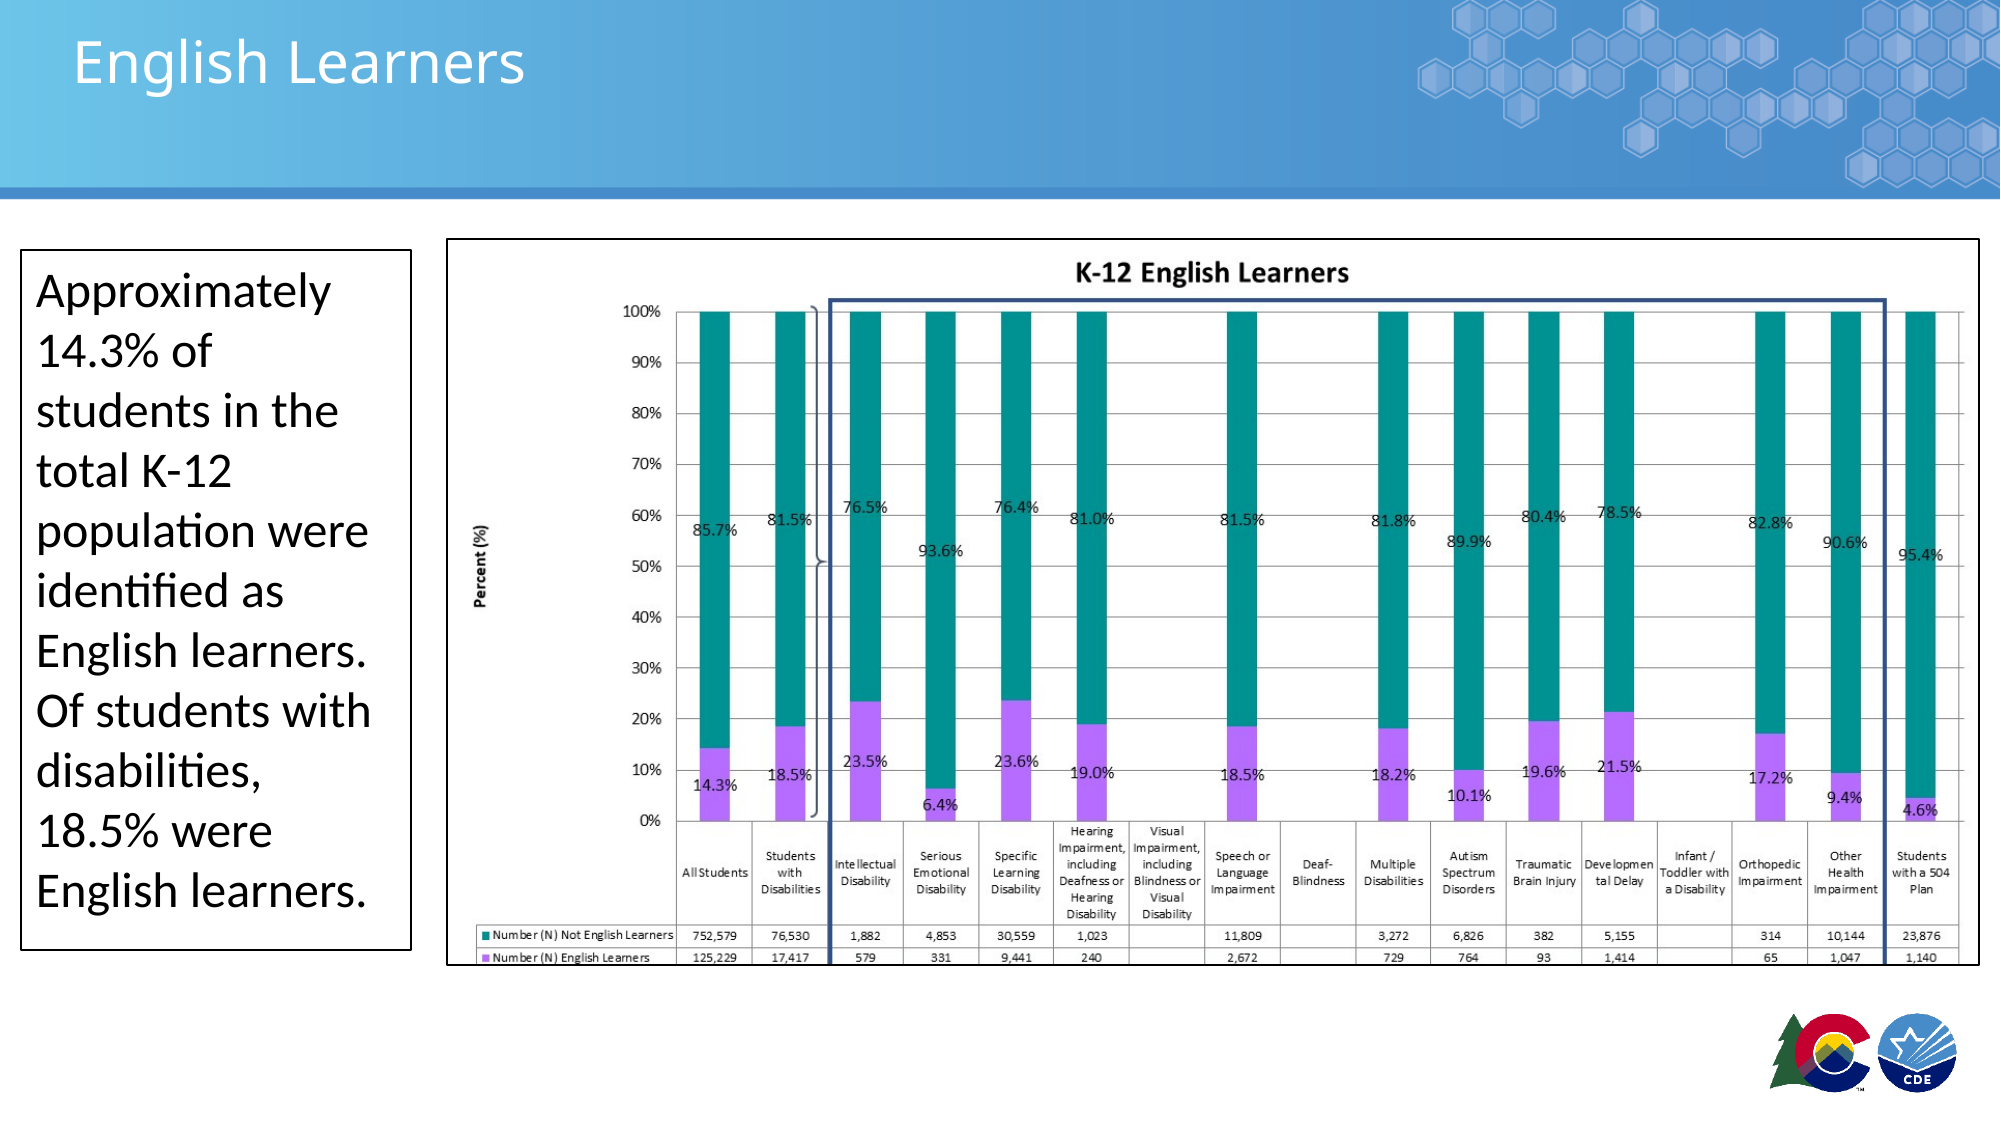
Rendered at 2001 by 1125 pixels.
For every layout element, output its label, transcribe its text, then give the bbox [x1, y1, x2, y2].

picture [0, 0, 2000, 200]
picture [447, 239, 1978, 964]
title English Learners [72, 33, 1396, 182]
picture [1768, 1012, 1957, 1093]
list Approximately 14.3% of students in the total K-12 population were identified as English learners. Of students with disabilities, 18.5% were English learners. [20, 249, 411, 950]
